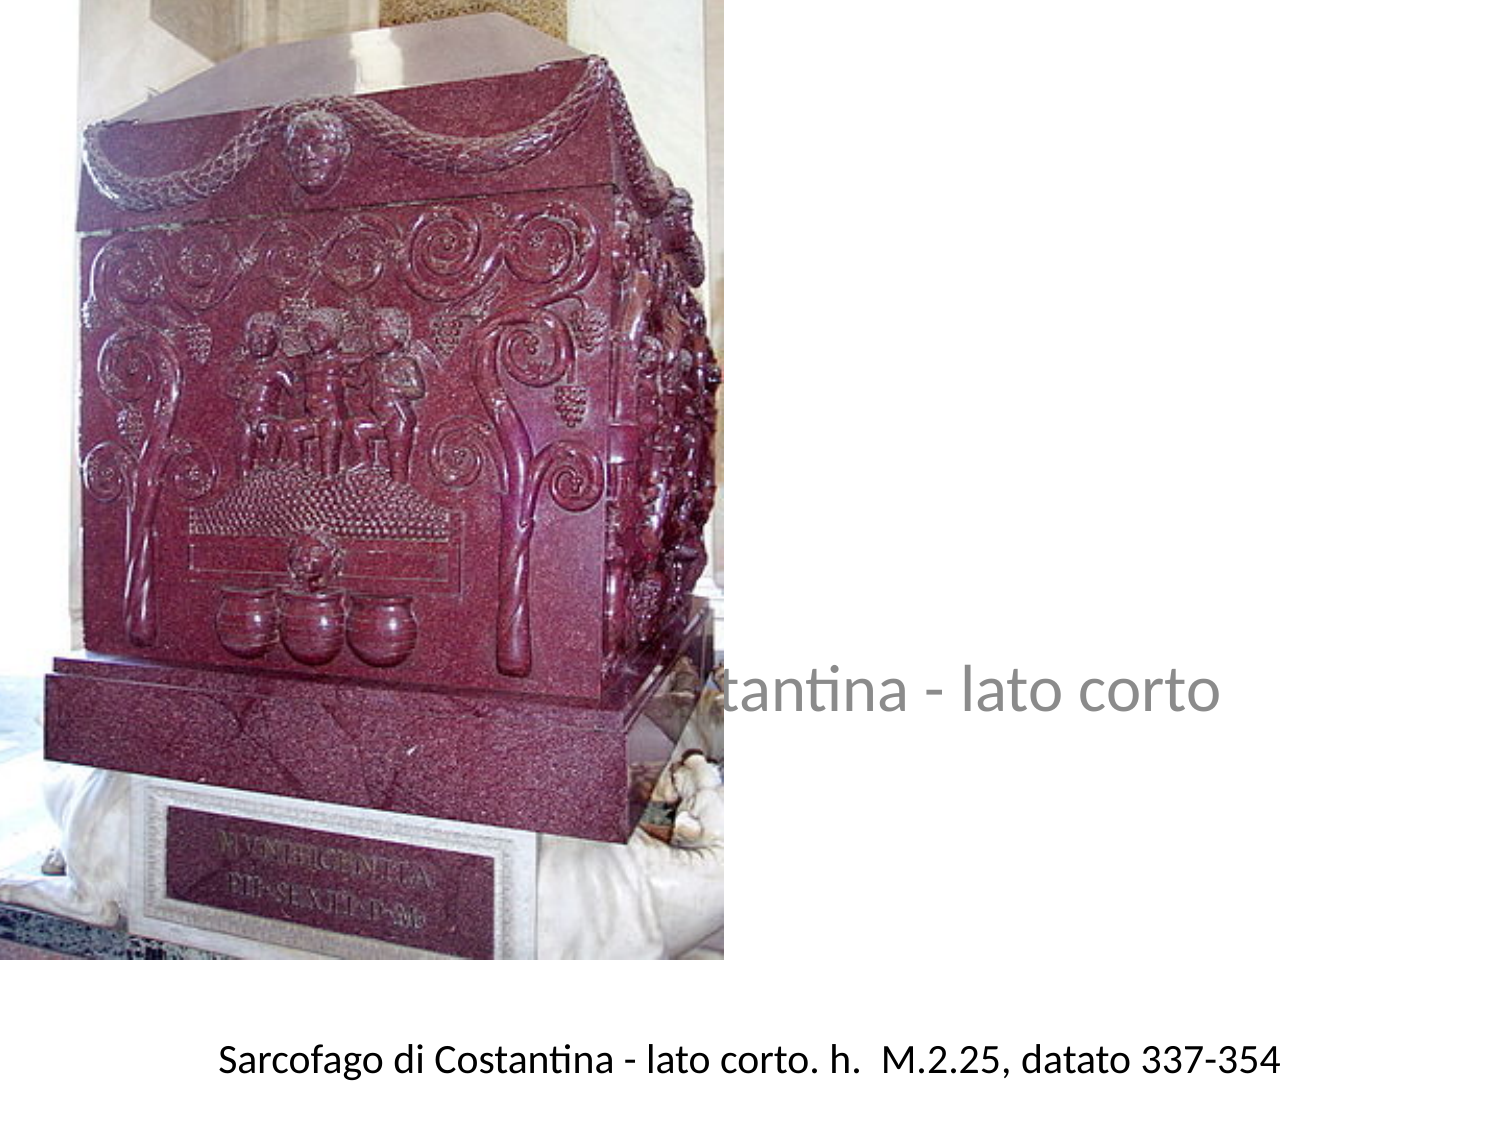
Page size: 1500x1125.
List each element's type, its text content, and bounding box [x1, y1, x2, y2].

subtitle Sarcofago di Costantina - lato corto [729, 637, 1275, 925]
title Sarcofago di Costantina - lato corto. h. M.2.25, datato 337-354 [112, 987, 1388, 1125]
picture [0, 0, 725, 960]
